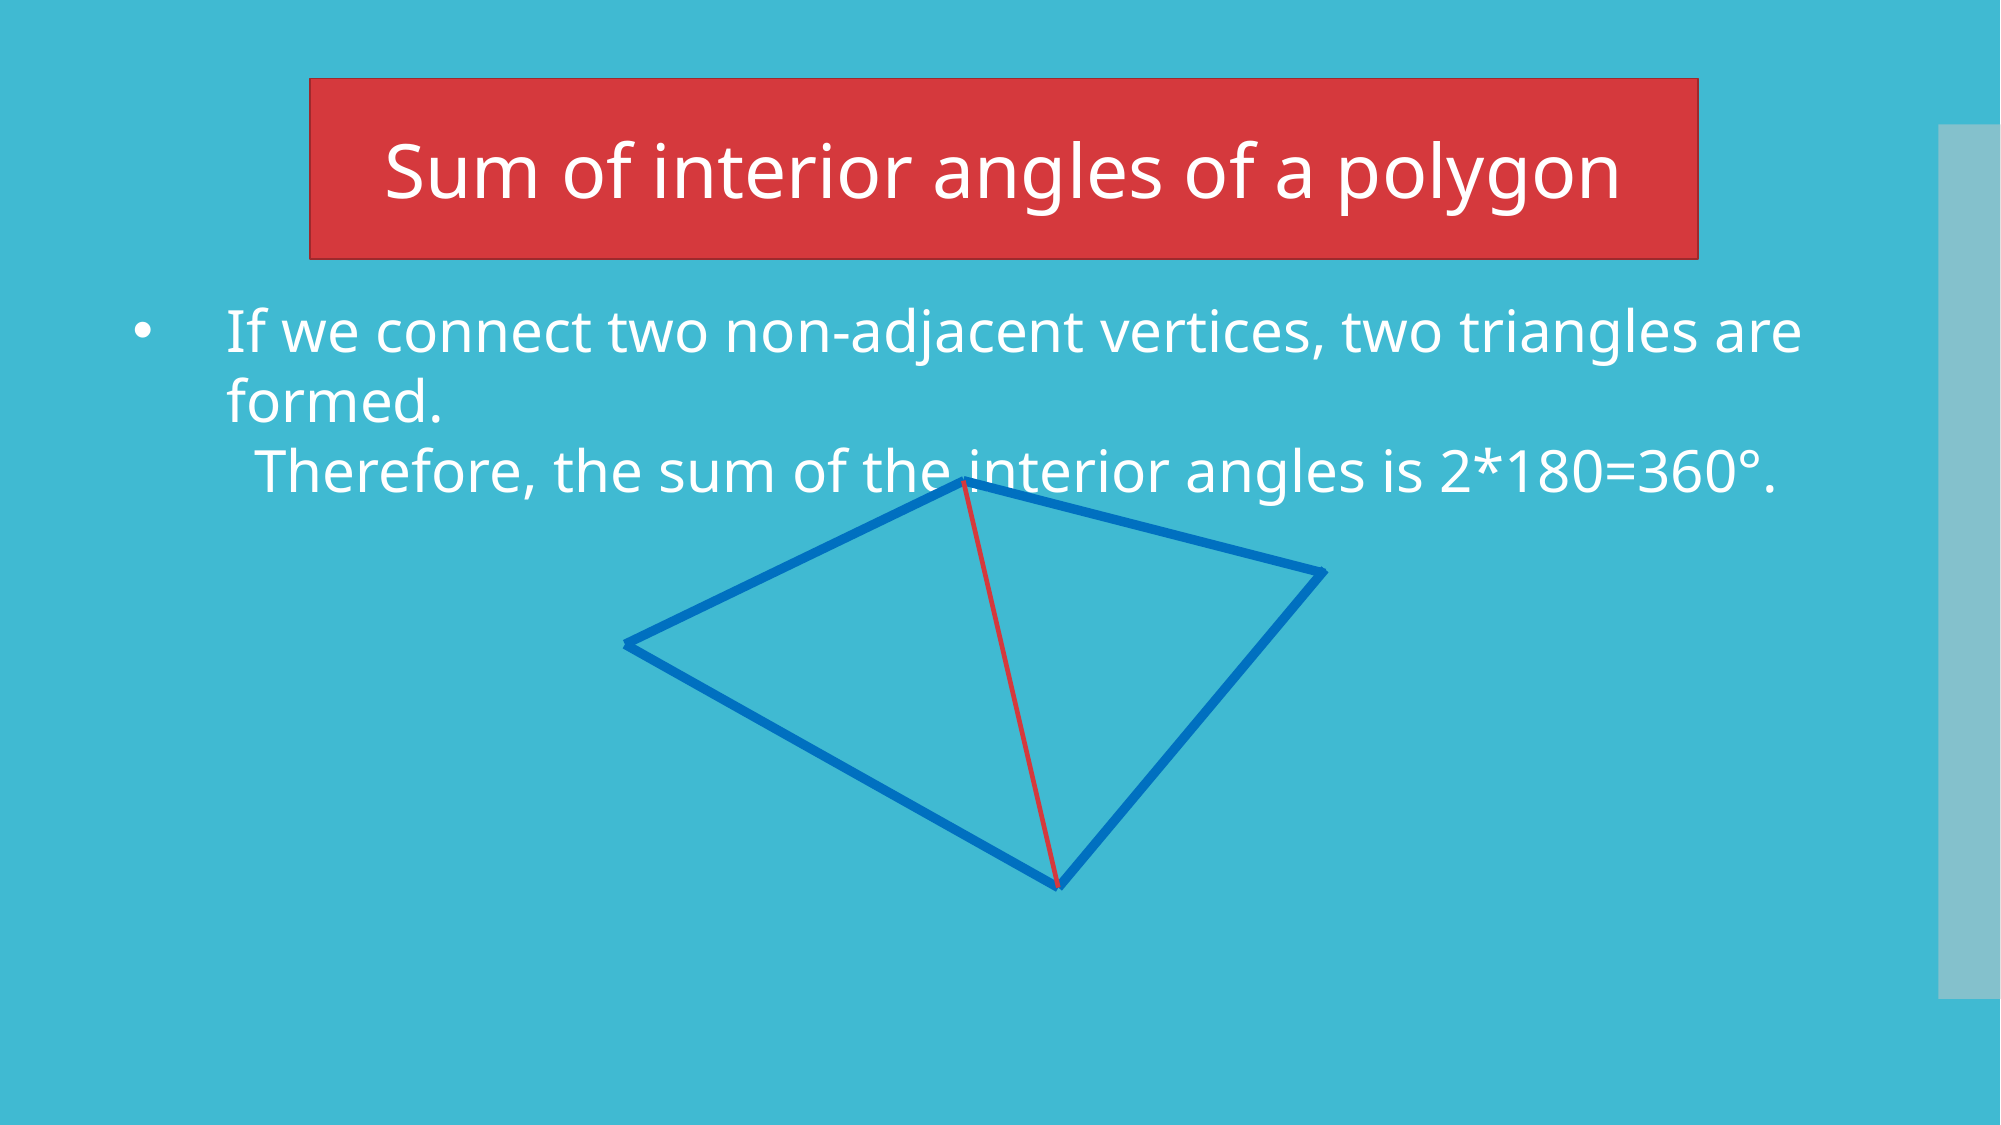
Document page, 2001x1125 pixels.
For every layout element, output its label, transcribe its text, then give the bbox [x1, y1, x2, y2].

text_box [963, 480, 1059, 888]
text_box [624, 480, 963, 645]
text_box Sum of interior angles of a polygon [309, 78, 1699, 260]
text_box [624, 645, 963, 888]
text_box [1059, 574, 1326, 888]
text_box If we connect two non-adjacent vertices, two triangles are formed. Therefore, the sum of the interior angles is 2*180=360°. [117, 287, 1891, 512]
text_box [1059, 480, 1326, 574]
